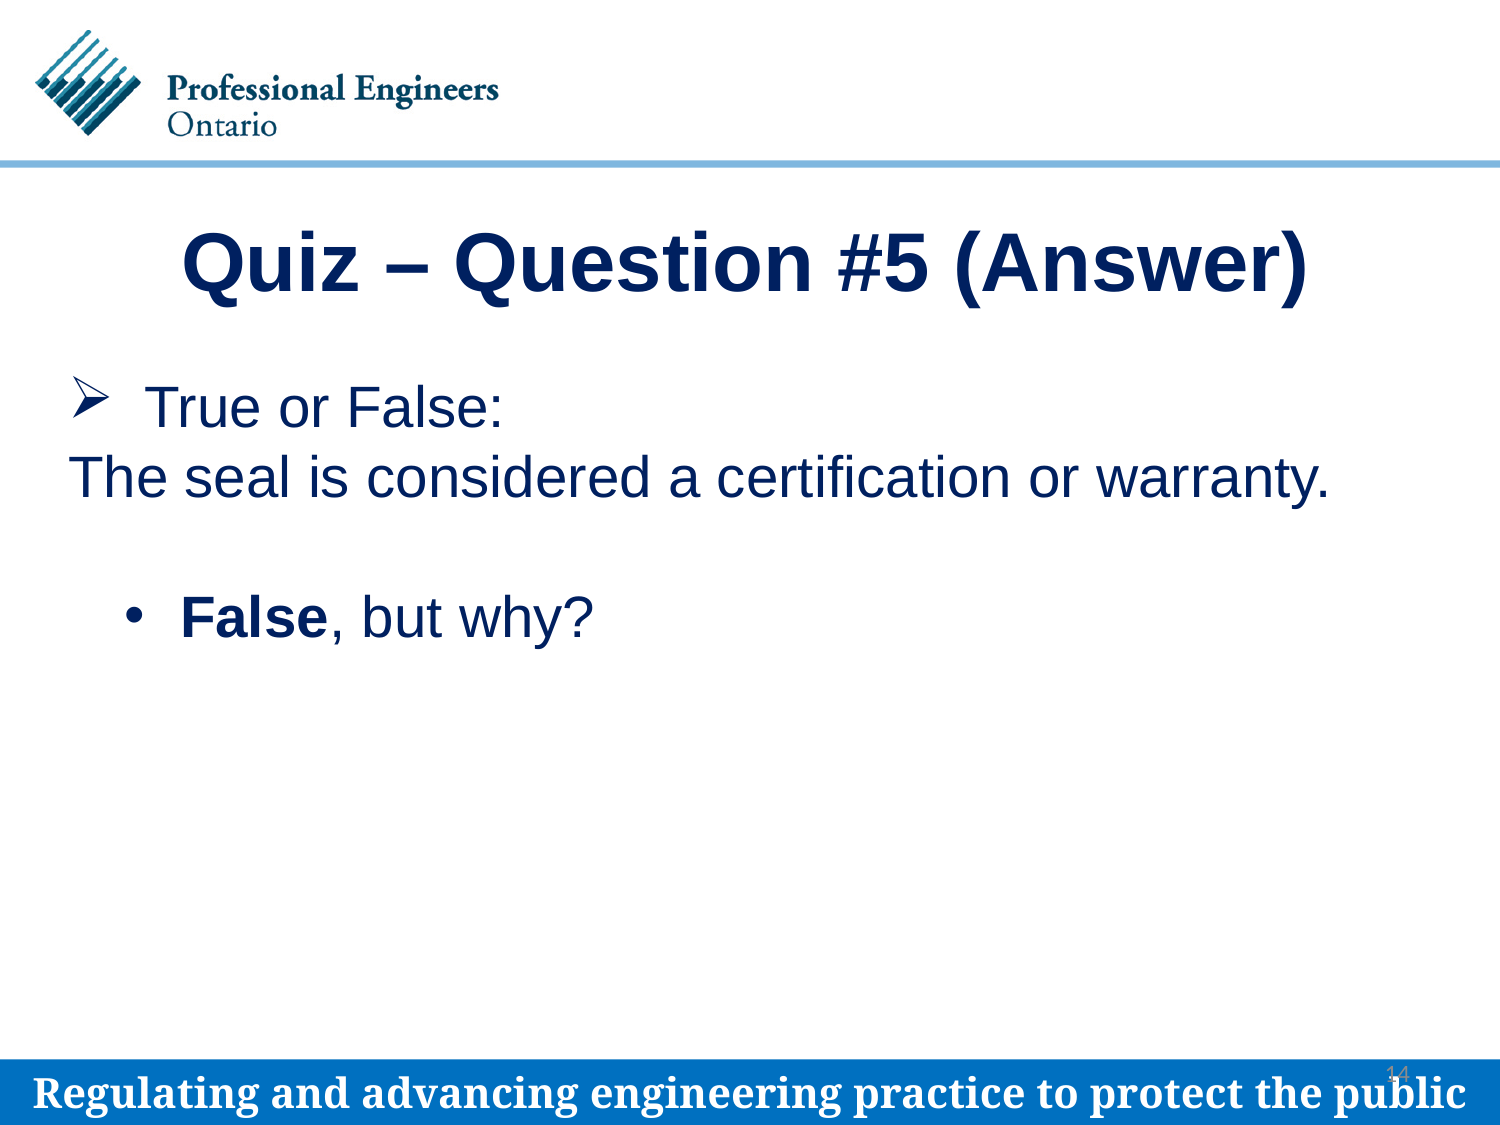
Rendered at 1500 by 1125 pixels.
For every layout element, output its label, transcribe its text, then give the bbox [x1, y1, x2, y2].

list True or False: The seal is considered a certification or warranty. False, but why? [53, 361, 1424, 1125]
picture [35, 30, 501, 149]
title Quiz – Question #5 (Answer) [70, 164, 1421, 352]
slide_number 14 [1074, 1042, 1425, 1103]
